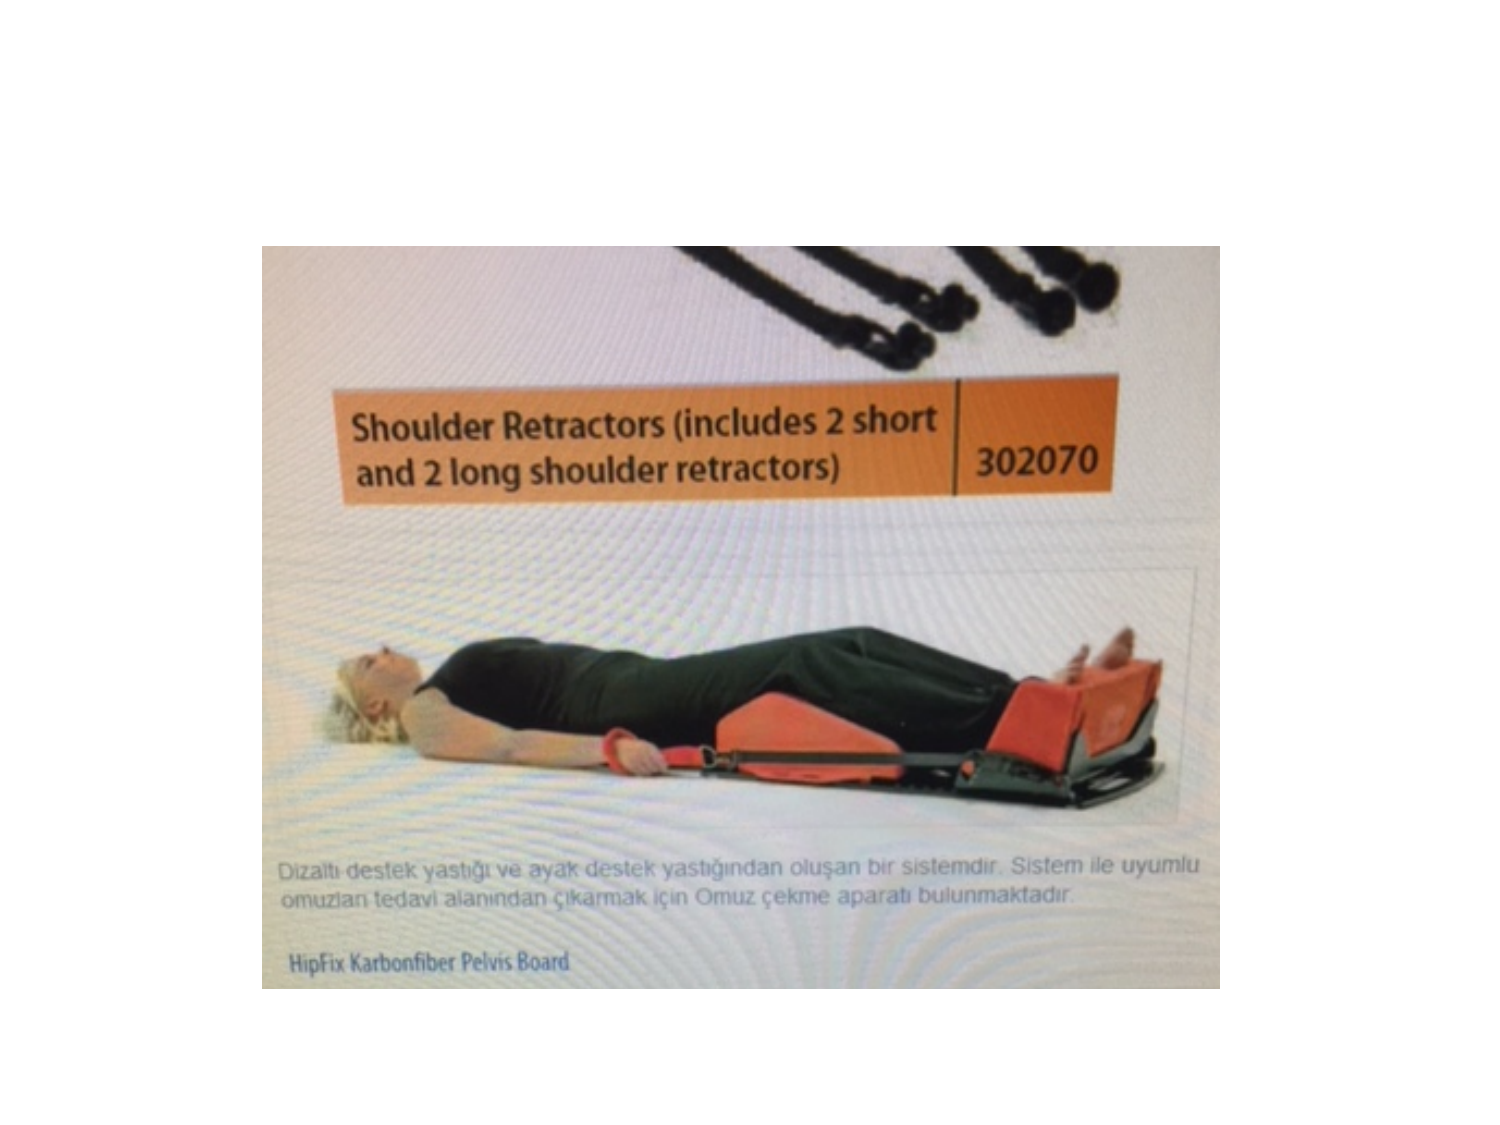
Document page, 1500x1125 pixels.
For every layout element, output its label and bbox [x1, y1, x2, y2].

list [261, 245, 1221, 989]
